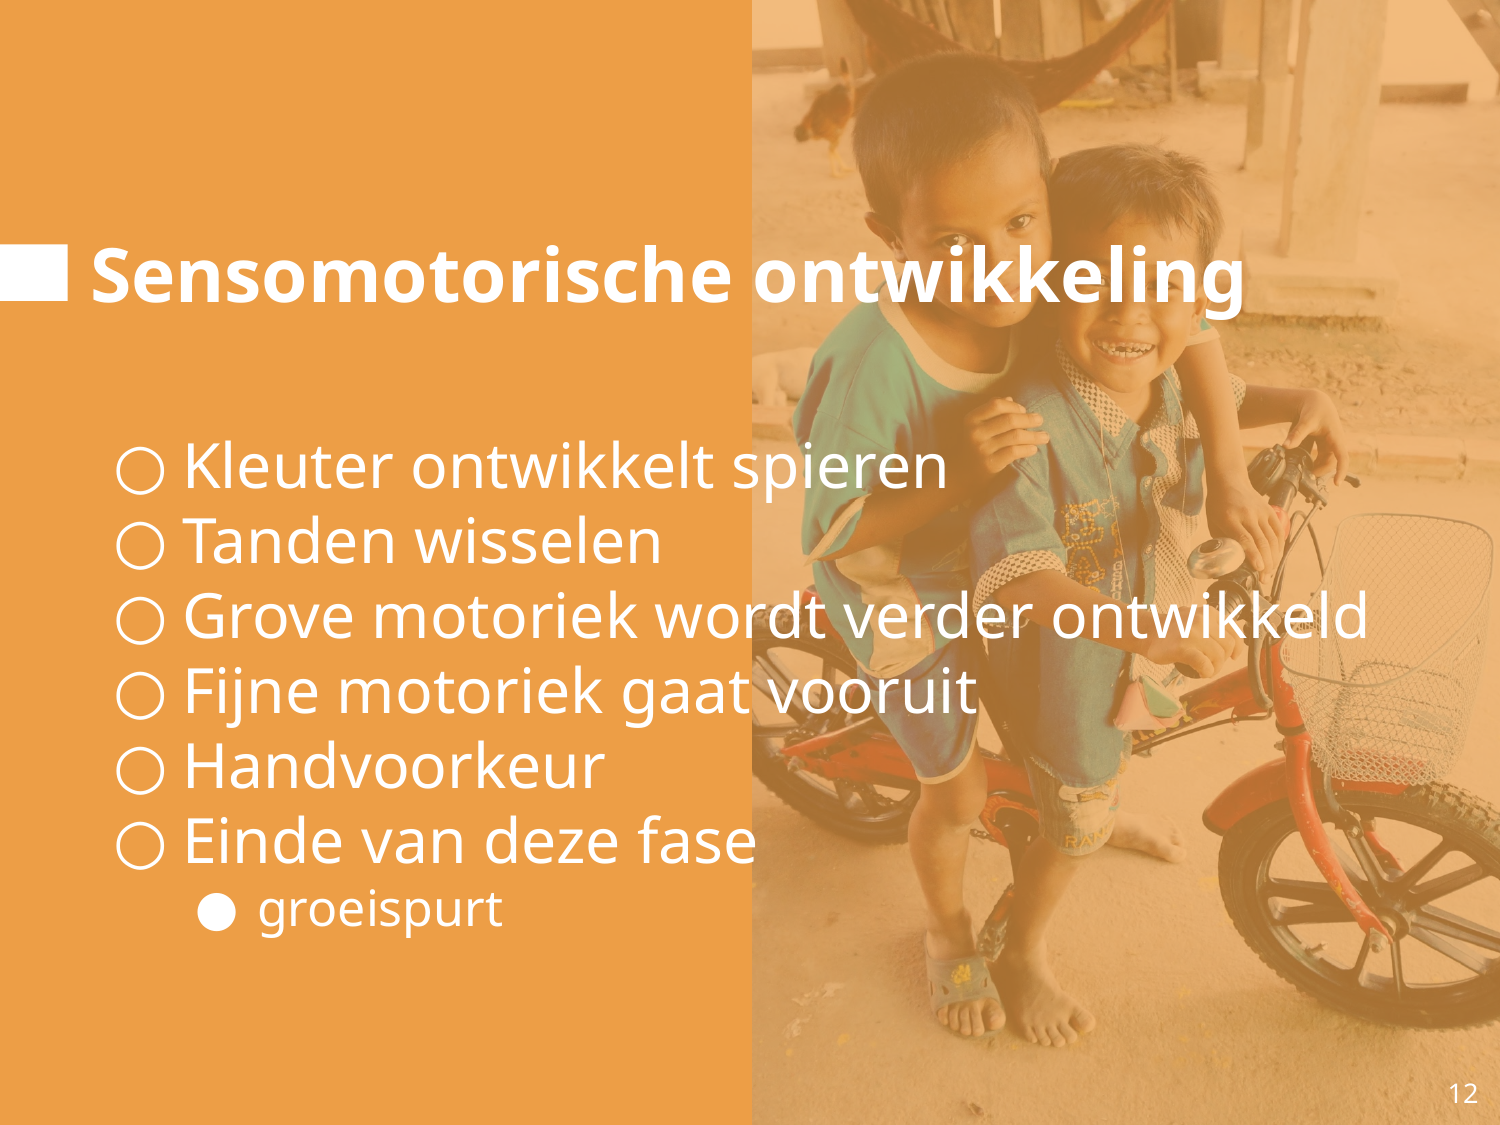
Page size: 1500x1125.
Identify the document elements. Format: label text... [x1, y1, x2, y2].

list Kleuter ontwikkelt spieren Tanden wisselen Grove motoriek wordt verder ontwikkeld Fijne motoriek gaat vooruit Handvoorkeur Einde van deze fase groeispurt [92, 411, 746, 1028]
picture [751, 0, 1500, 1125]
title Sensomotorische ontwikkeling [75, 97, 746, 333]
